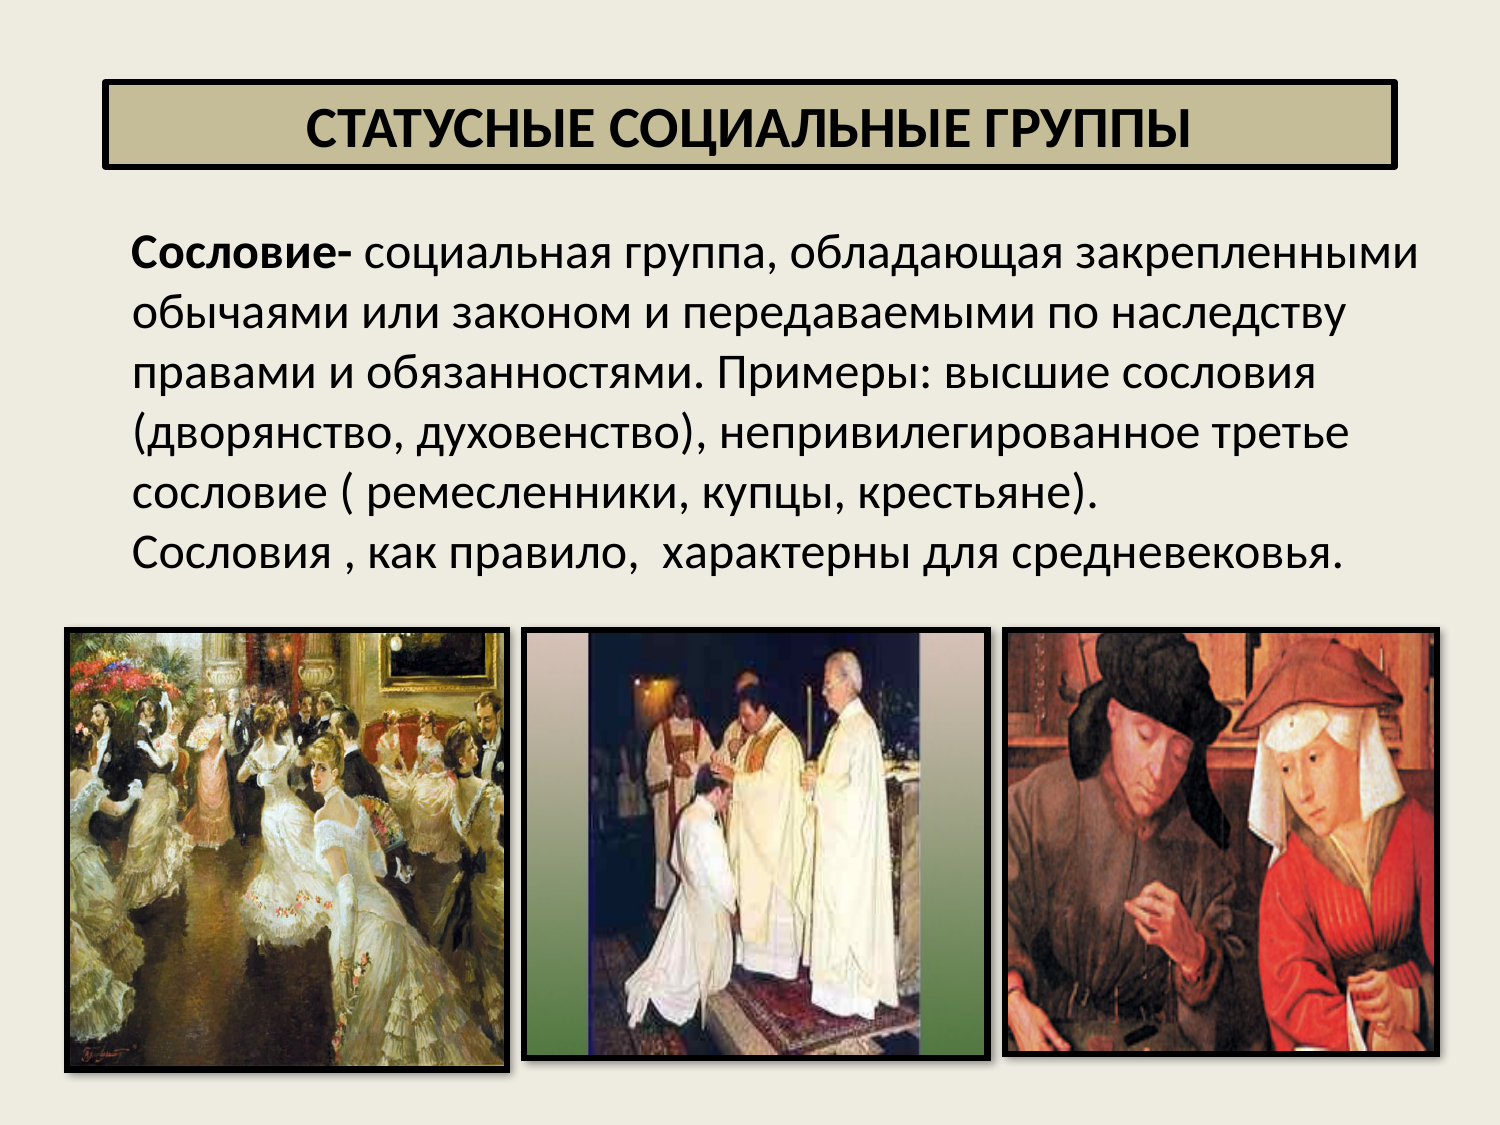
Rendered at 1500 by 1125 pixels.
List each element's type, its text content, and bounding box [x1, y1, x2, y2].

picture [527, 632, 985, 1055]
picture [1007, 632, 1434, 1051]
text_box СТАТУСНЫЕ СОЦИАЛЬНЫЕ ГРУППЫ [105, 82, 1395, 167]
picture [70, 632, 505, 1067]
text_box Сословие- социальная группа, обладающая закрепленными обычаями или законом и передаваемыми по наследству правами и обязанностями. Примеры: высшие сословия (дворянство, духовенство), непривилегированное третье сословие ( ремесленники, купцы, крестьяне). Сословия , как правило, характерны для средневековья. [117, 210, 1442, 586]
